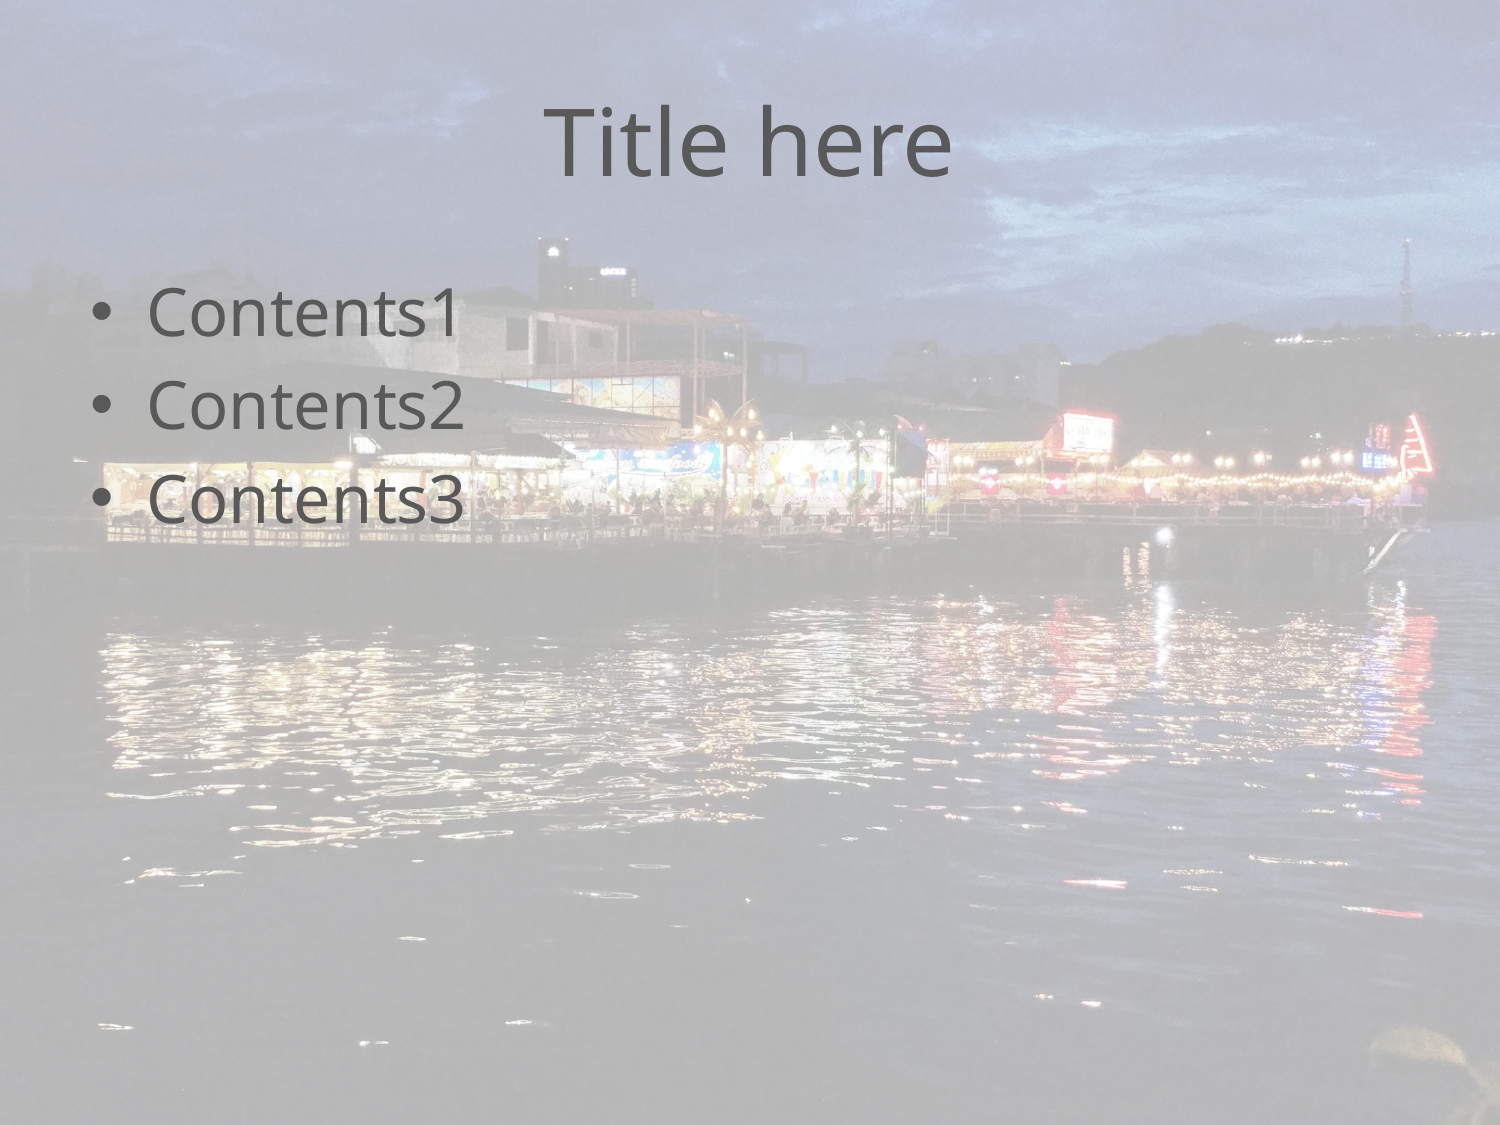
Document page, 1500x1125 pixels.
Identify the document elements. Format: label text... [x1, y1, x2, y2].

text_box [0, 0, 1500, 1125]
list Contents1 Contents2 Contents3 [75, 262, 1425, 1005]
title Title here [75, 45, 1425, 233]
